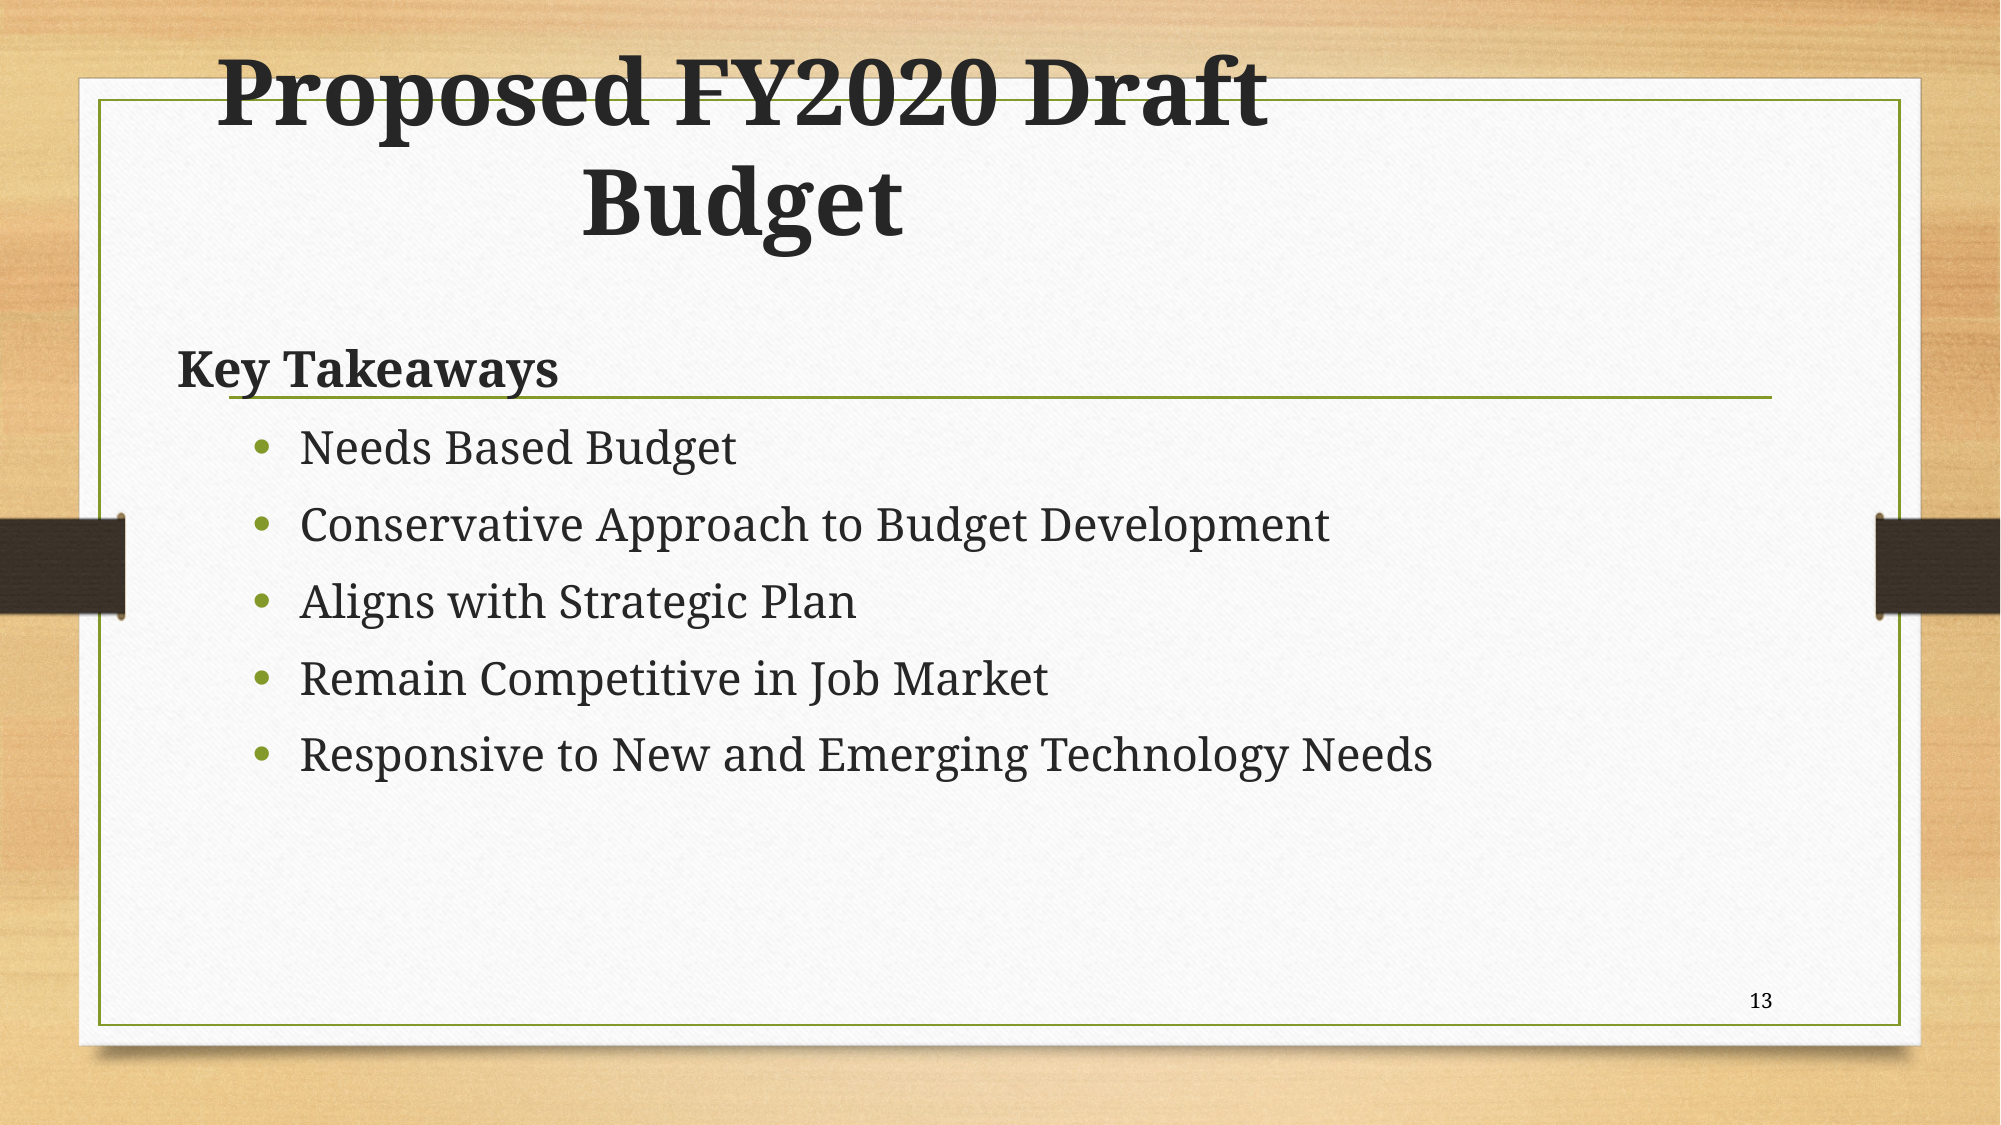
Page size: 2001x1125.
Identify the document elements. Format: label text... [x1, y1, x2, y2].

slide_number 13 [1698, 979, 1788, 1025]
picture [0, 0, 2001, 1125]
list Key Takeaways Needs Based Budget Conservative Approach to Budget Development Aligns with Strategic Plan Remain Competitive in Job Market Responsive to New and Emerging Technology Needs [162, 329, 1563, 1042]
title Proposed FY2020 Draft Budget [43, 20, 1444, 268]
